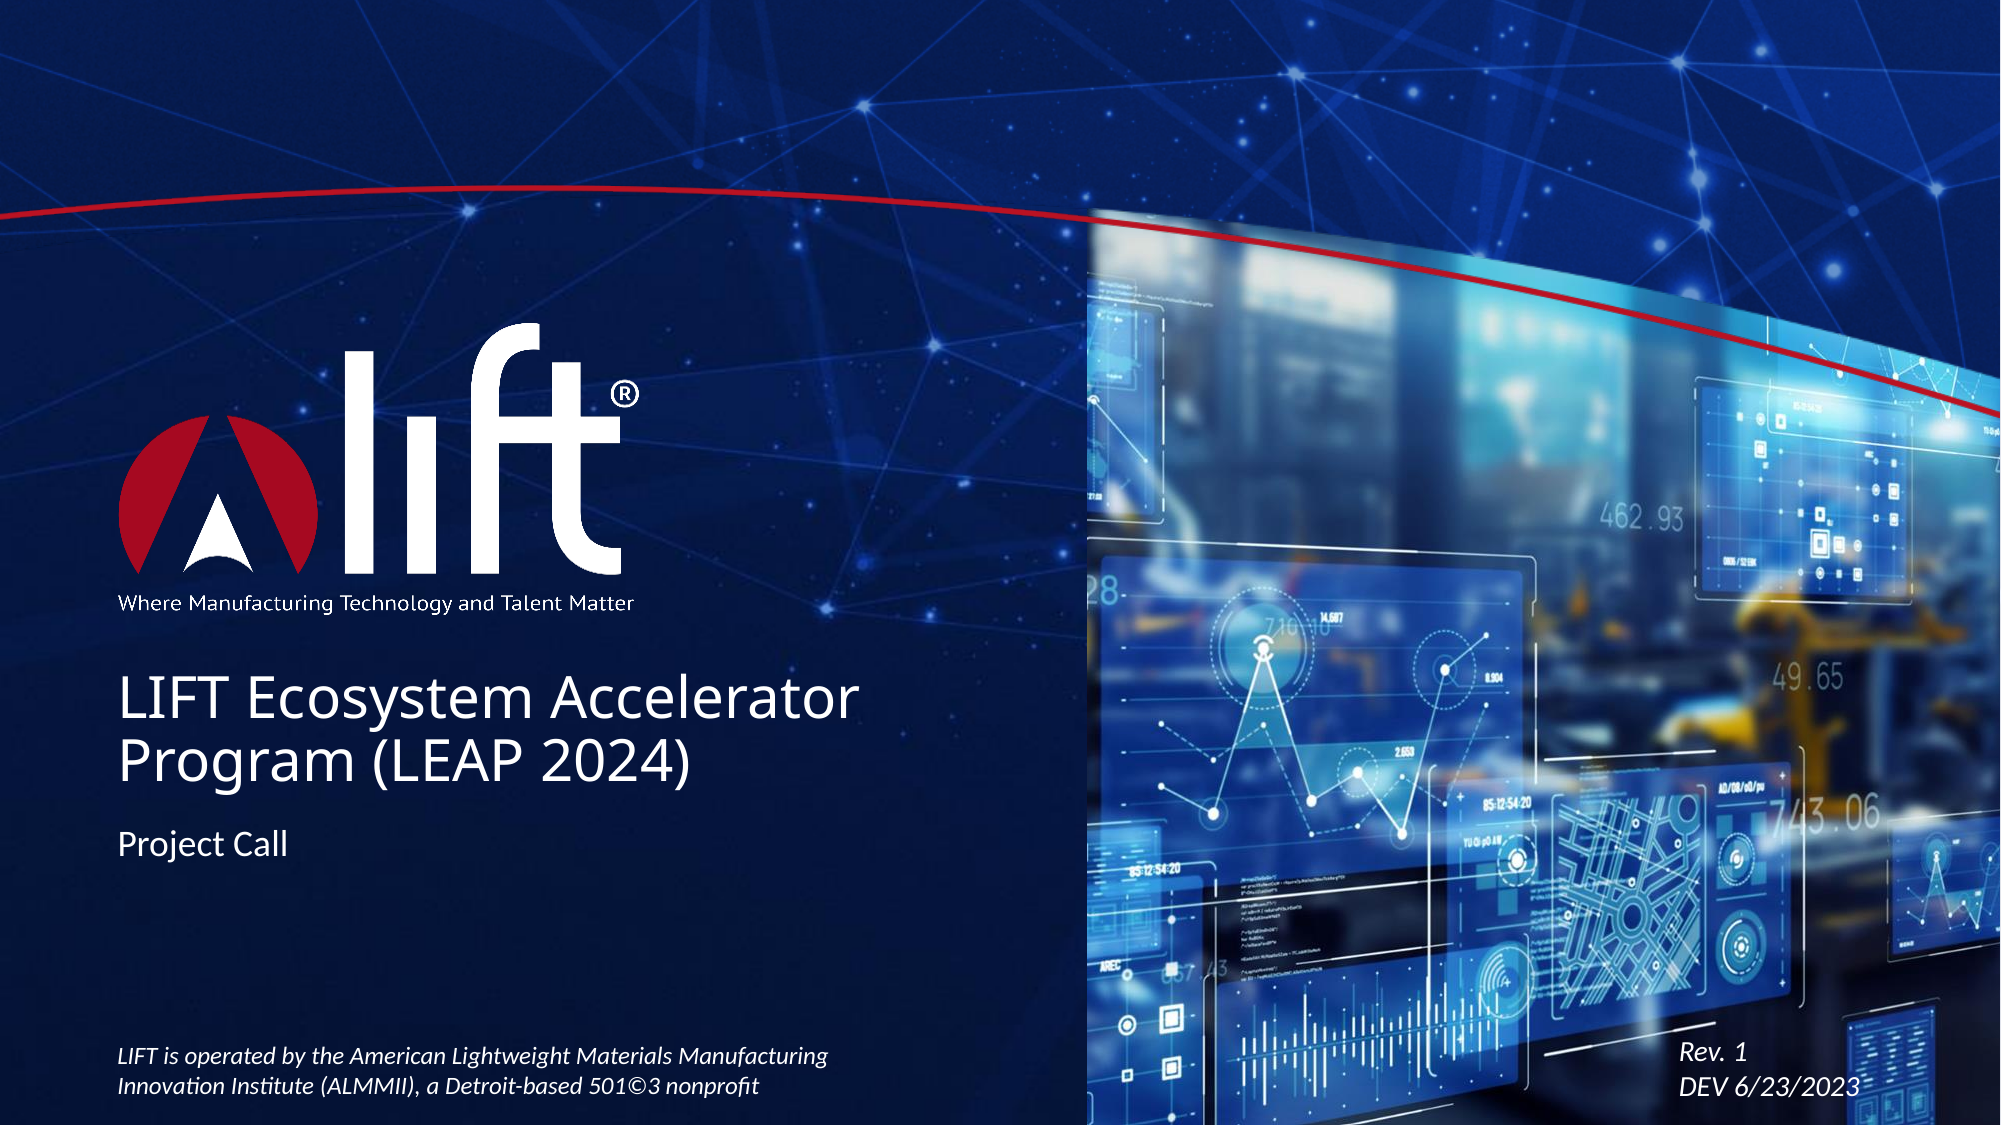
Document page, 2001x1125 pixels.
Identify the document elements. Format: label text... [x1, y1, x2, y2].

title LIFT Ecosystem Accelerator Program (LEAP 2024) [102, 721, 1088, 802]
picture [0, 0, 2001, 1125]
subtitle Project Call [102, 816, 1088, 874]
text_box Rev. 1 DEV 6/23/2023 [1663, 1024, 1924, 1110]
